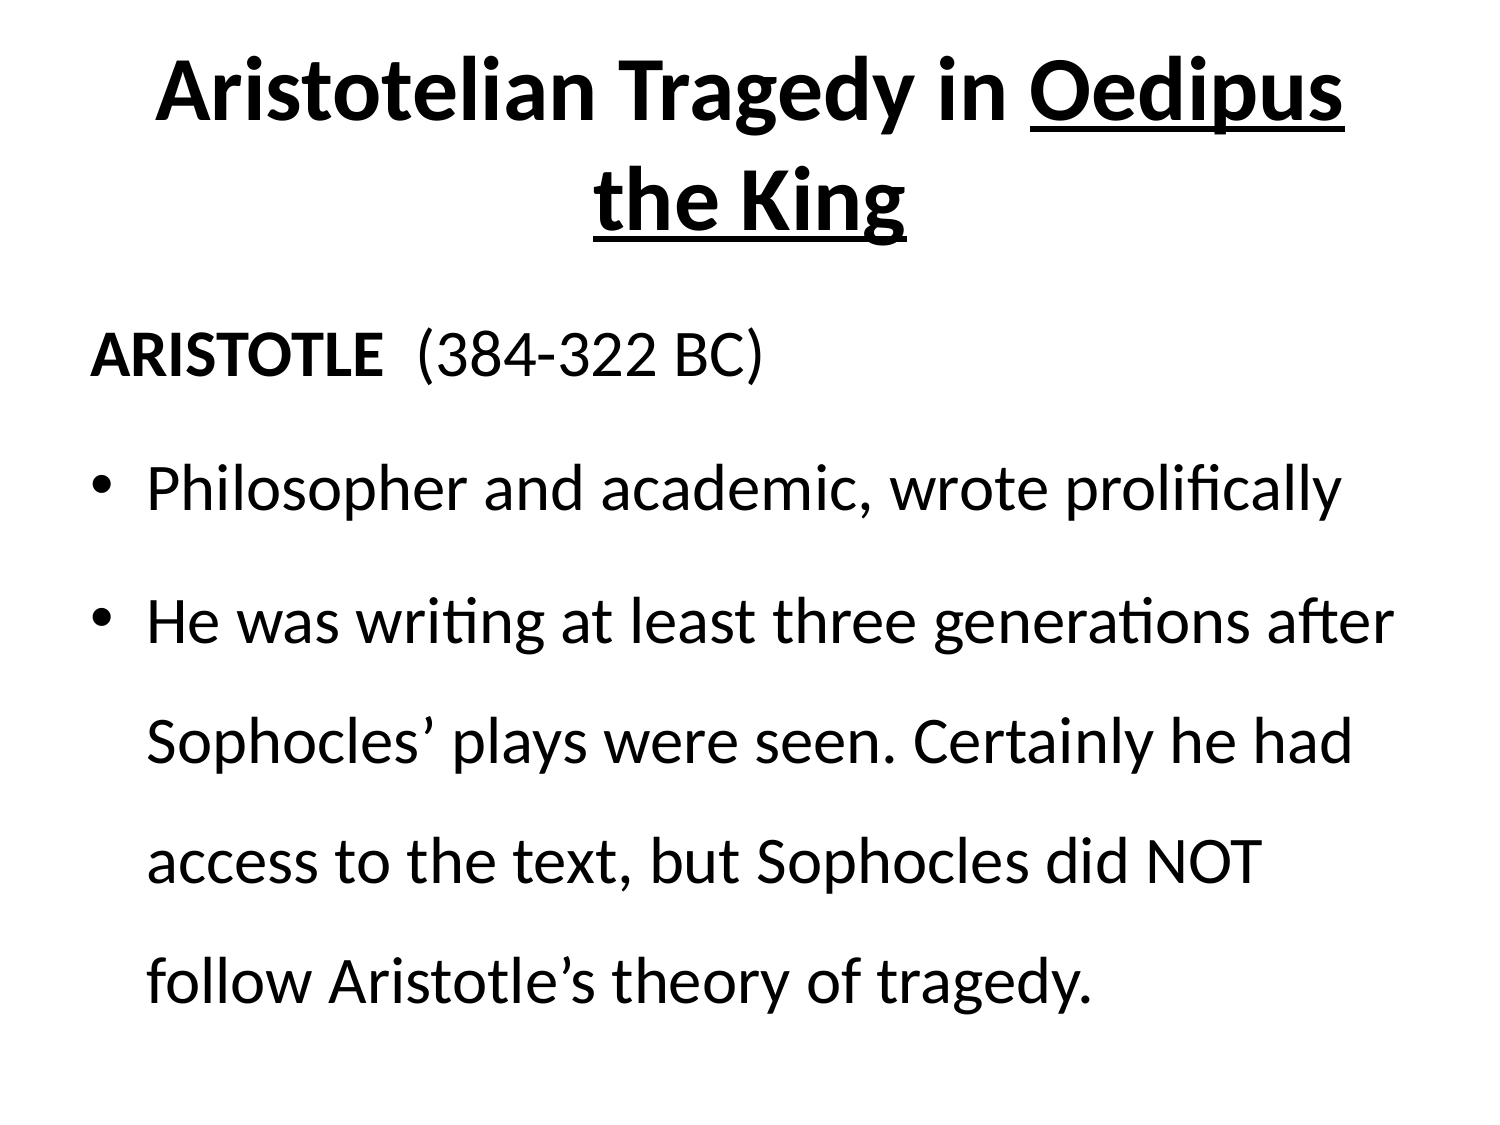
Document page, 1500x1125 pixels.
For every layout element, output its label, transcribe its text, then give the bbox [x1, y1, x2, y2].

list ARISTOTLE (384-322 BC) Philosopher and academic, wrote prolifically He was writing at least three generations after Sophocles’ plays were seen. Certainly he had access to the text, but Sophocles did NOT follow Aristotle’s theory of tragedy. [75, 262, 1425, 1005]
title Aristotelian Tragedy in Oedipus the King [75, 45, 1425, 233]
